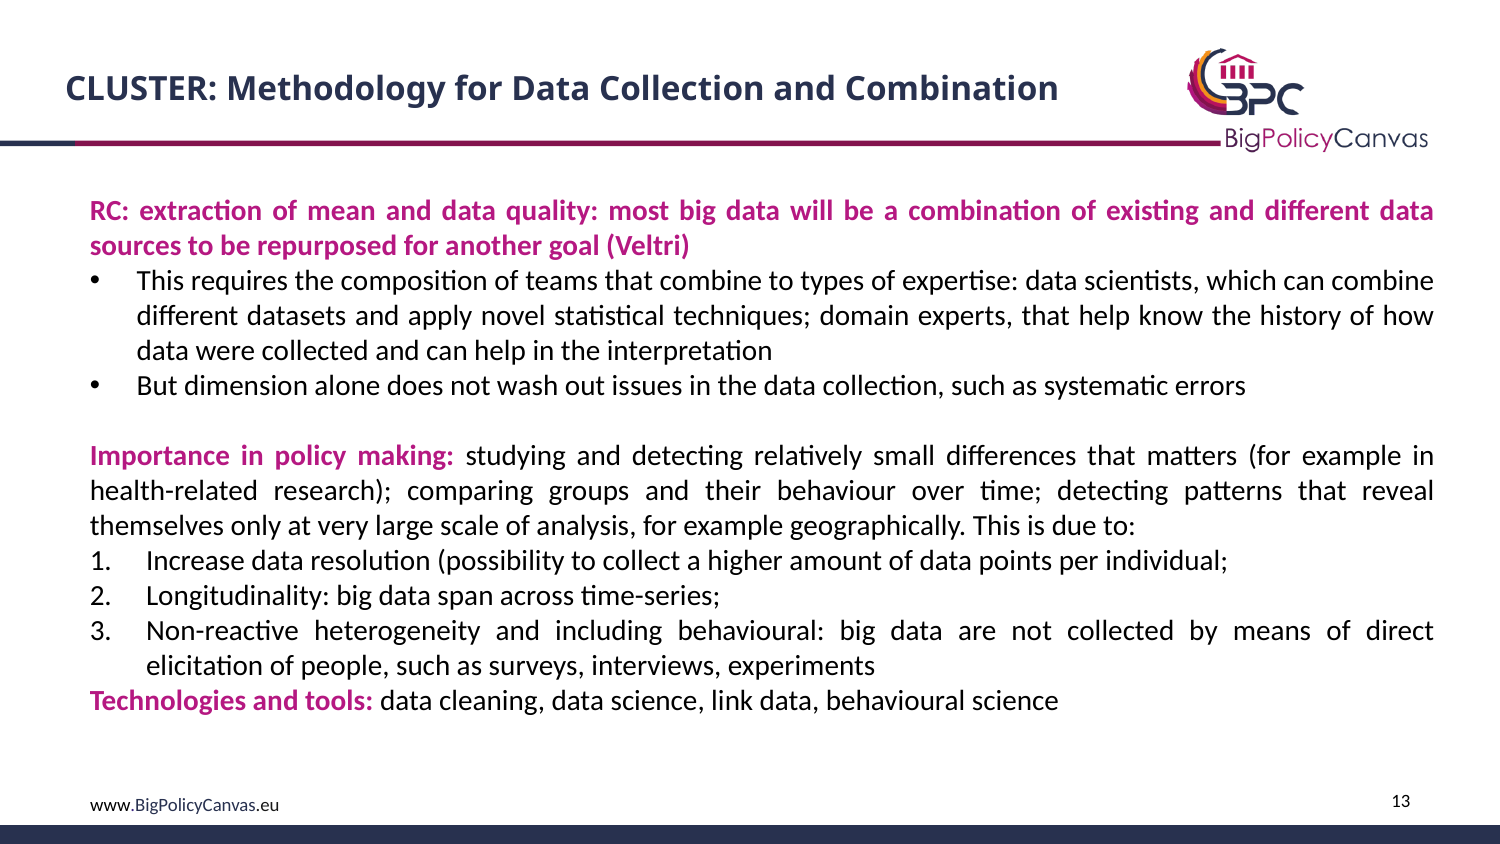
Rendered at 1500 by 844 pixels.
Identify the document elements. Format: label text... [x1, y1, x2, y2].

text_box RC: extraction of mean and data quality: most big data will be a combination of existing and different data sources to be repurposed for another goal (Veltri) This requires the composition of teams that combine to types of expertise: data scientists, which can combine different datasets and apply novel statistical techniques; domain experts, that help know the history of how data were collected and can help in the interpretation But dimension alone does not wash out issues in the data collection, such as systematic errors Importance in policy making: studying and detecting relatively small differences that matters (for example in health-related research); comparing groups and their behaviour over time; detecting patterns that reveal themselves only at very large scale of analysis, for example geographically. This is due to: Increase data resolution (possibility to collect a higher amount of data points per individual; Longitudinality: big data span across time-series; Non-reactive heterogeneity and including behavioural: big data are not collected by means of direct elicitation of people, such as surveys, interviews, experiments Technologies and tools: data cleaning, data science, link data, behavioural science [75, 184, 1450, 724]
title CLUSTER: Methodology for Data Collection and Combination [50, 59, 1225, 154]
picture [1162, 22, 1451, 177]
